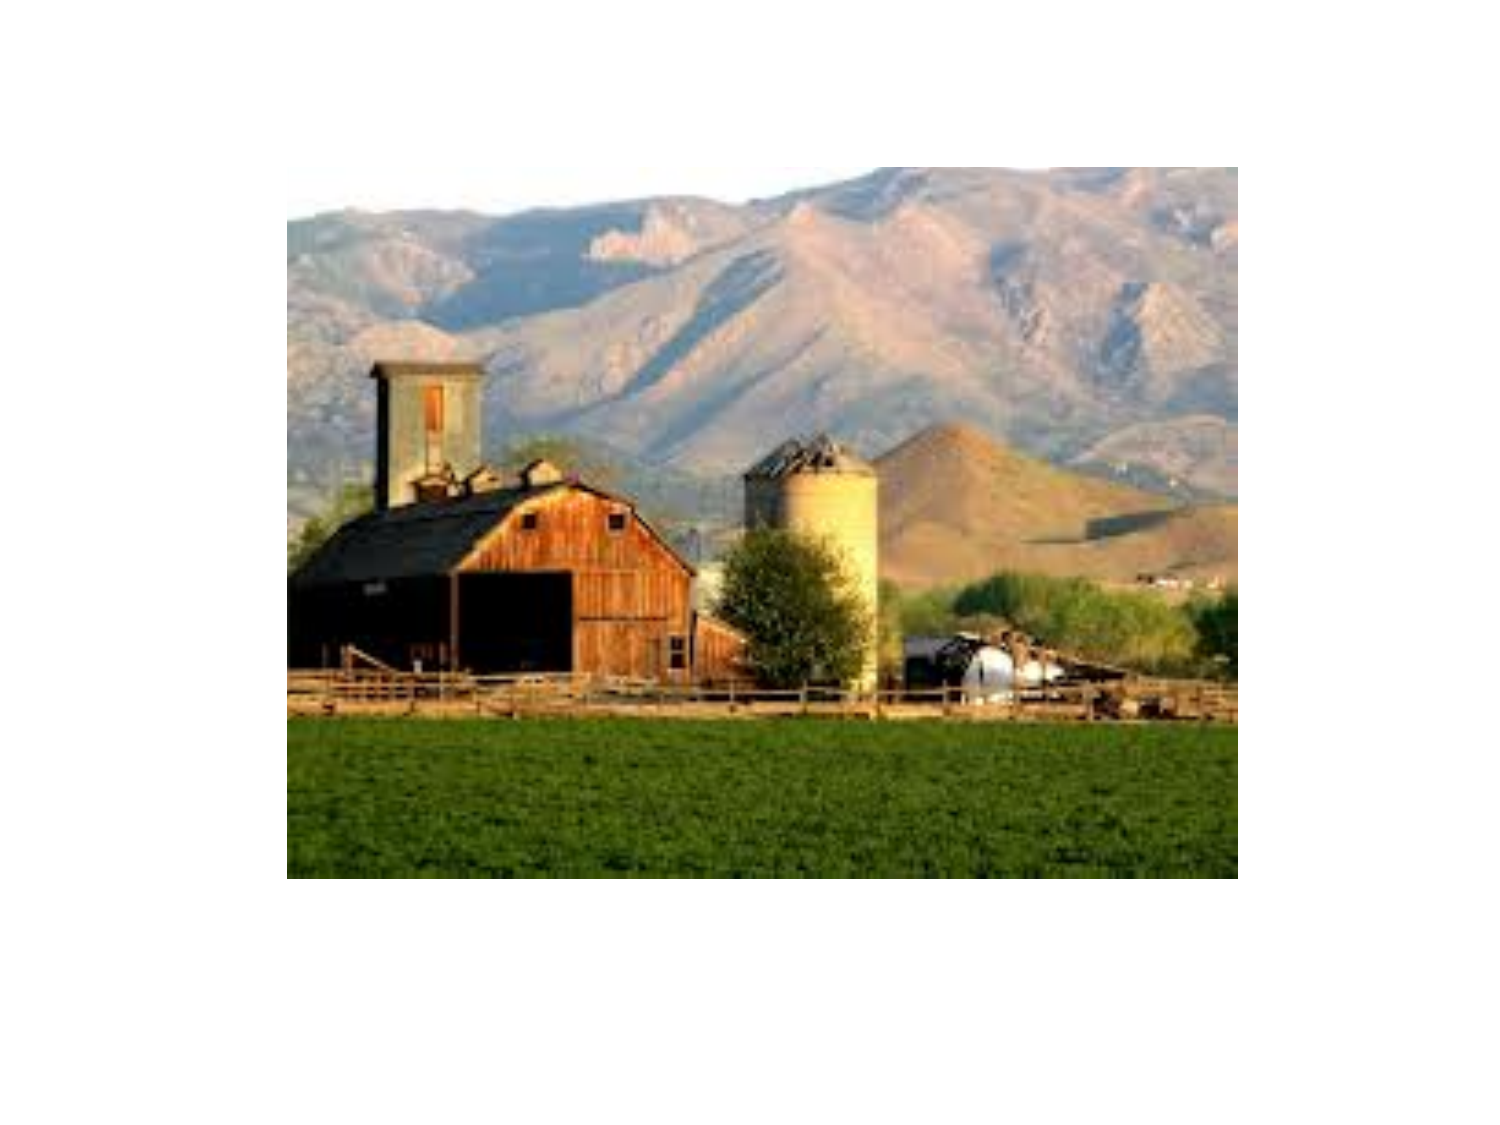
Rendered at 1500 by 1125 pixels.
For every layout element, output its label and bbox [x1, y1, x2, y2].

picture [287, 167, 1238, 880]
